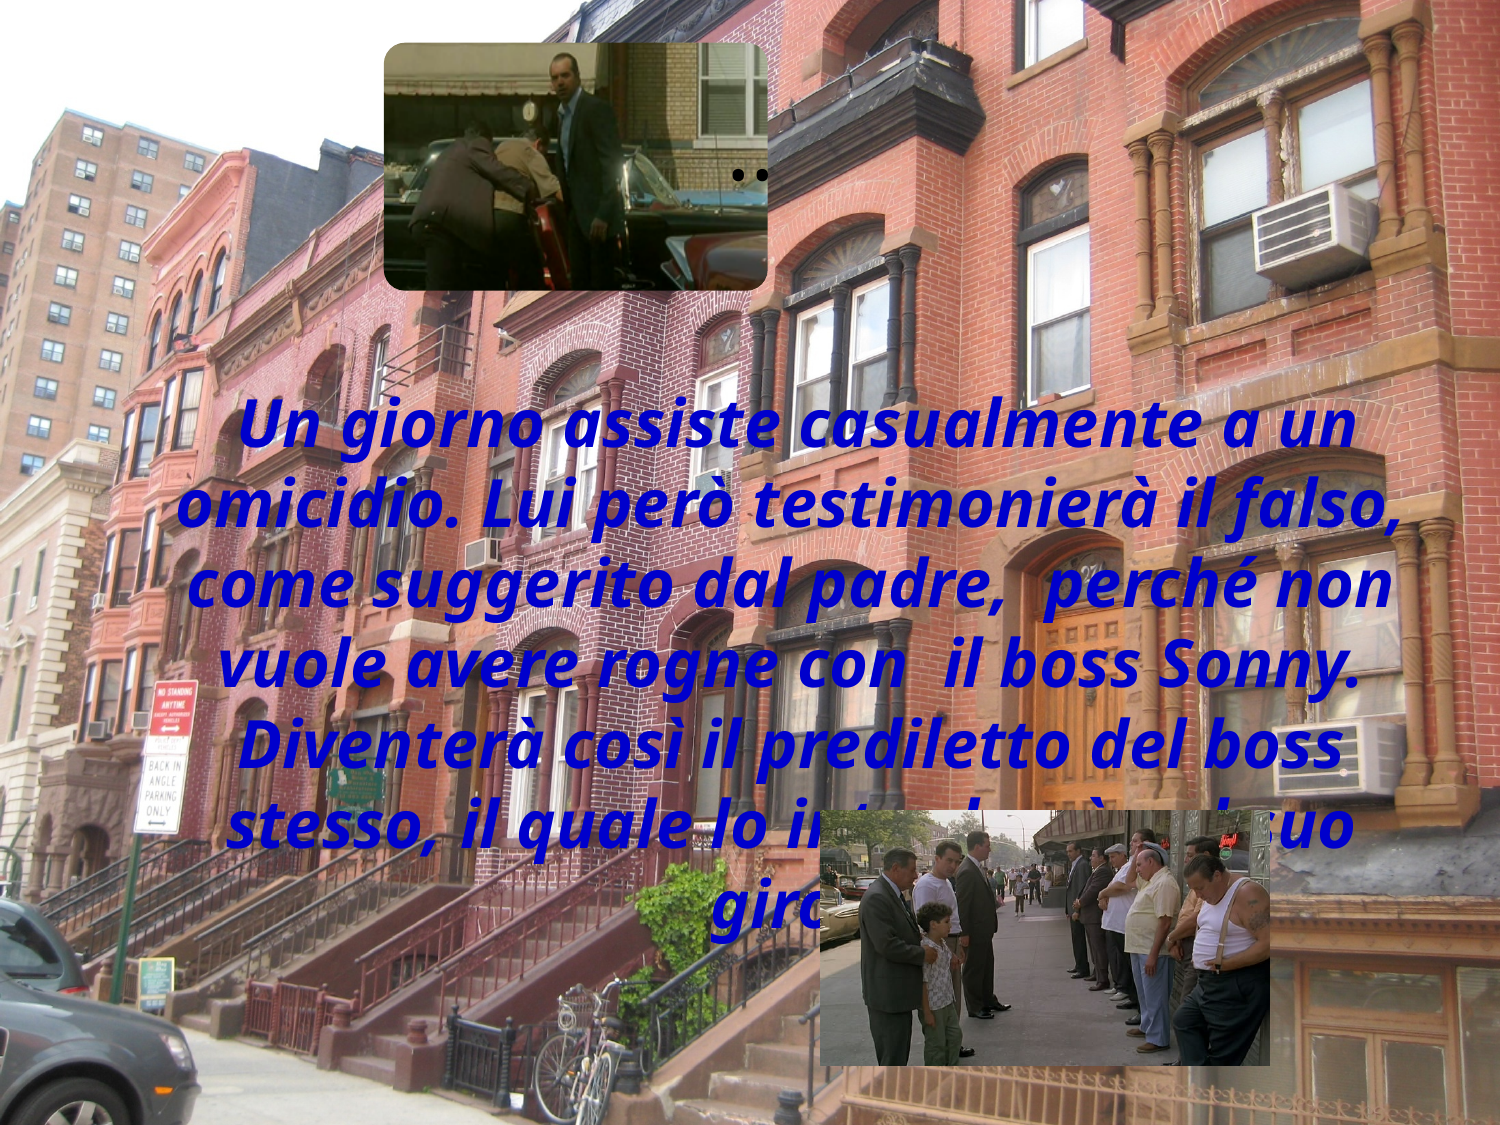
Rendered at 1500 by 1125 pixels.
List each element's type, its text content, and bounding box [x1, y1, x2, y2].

title .. [773, 54, 1425, 233]
picture [820, 810, 1270, 1066]
picture [0, 0, 1500, 1125]
title .. [76, 54, 378, 233]
list Un giorno assiste casualmente a un omicidio. Lui però testimonierà il falso, come suggerito dal padre, perché non vuole avere rogne con il boss Sonny. Diventerà così il prediletto del boss stesso, il quale lo introdurrà nel suo giro. [88, 373, 1439, 1125]
